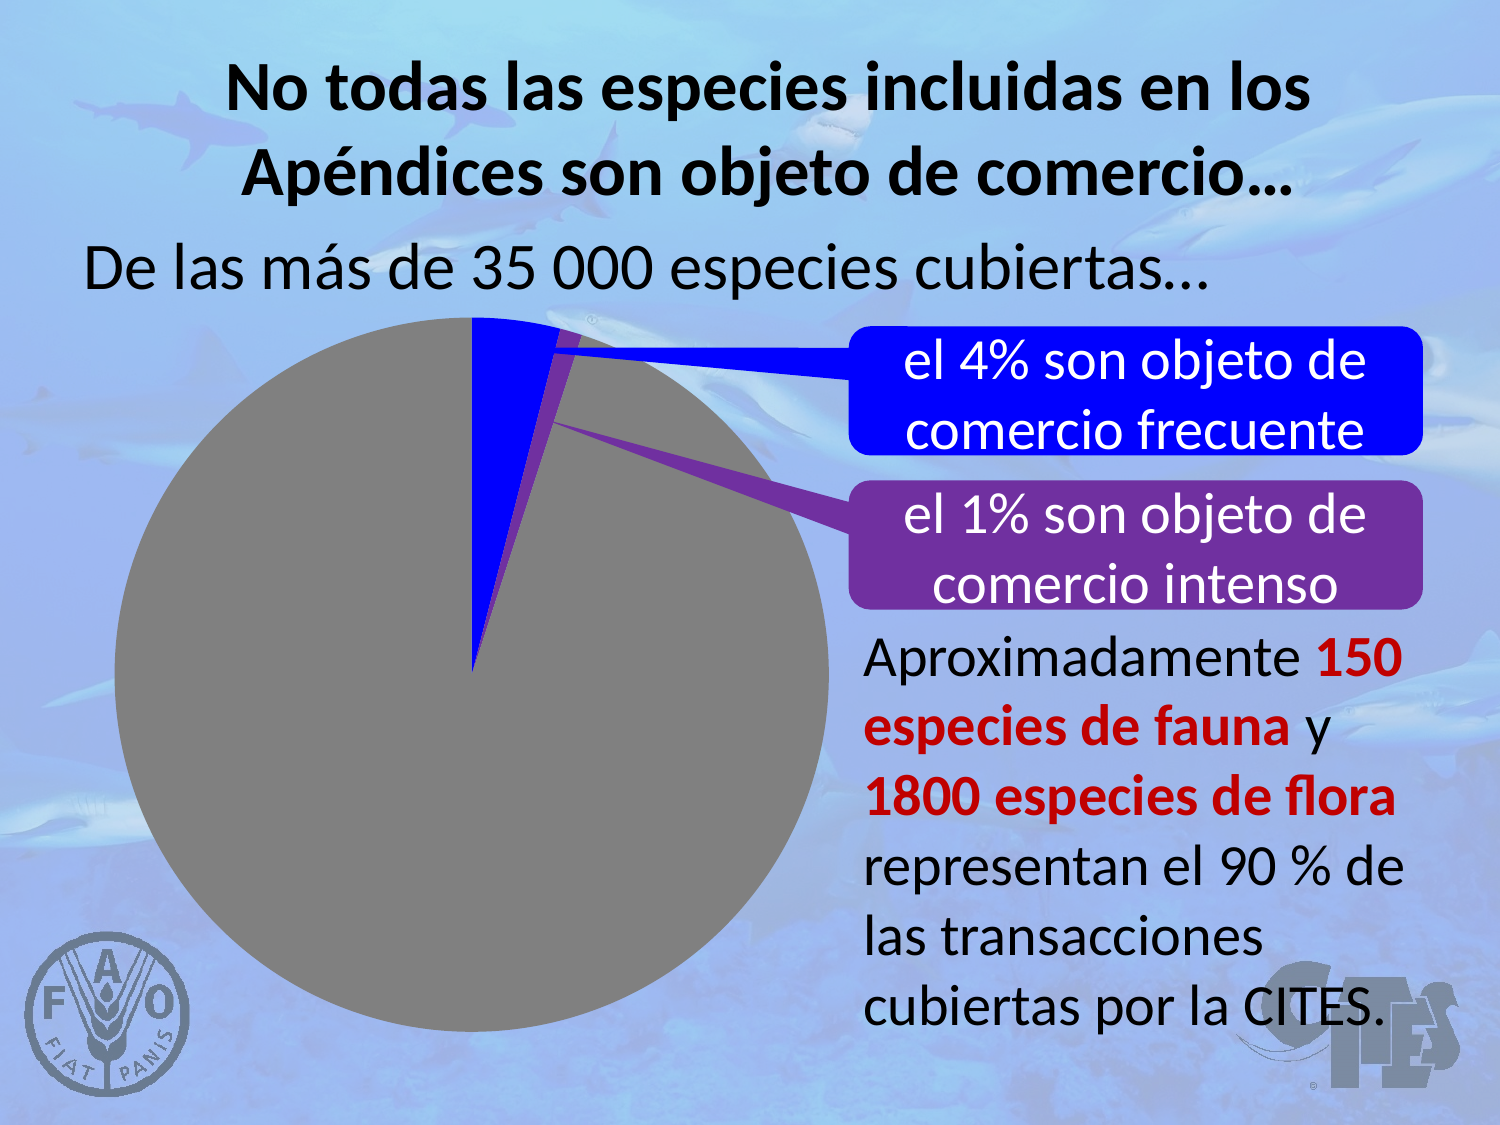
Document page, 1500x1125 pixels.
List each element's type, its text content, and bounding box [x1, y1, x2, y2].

chart [10, 302, 933, 1048]
text_box el 4% son objeto de comercio frecuente [937, 324, 1426, 458]
list De las más de 35 000 especies cubiertas… [68, 215, 1429, 350]
text_box Aproximadamente 150 especies de fauna y 1800 especies de flora representan el 90 % de las transacciones cubiertas por la CITES. [937, 610, 1458, 1045]
title No todas las especies incluidas en los Apéndices son objeto de comercio… [94, 30, 1445, 219]
text_box el 1% son objeto de comercio intenso [937, 478, 1426, 610]
